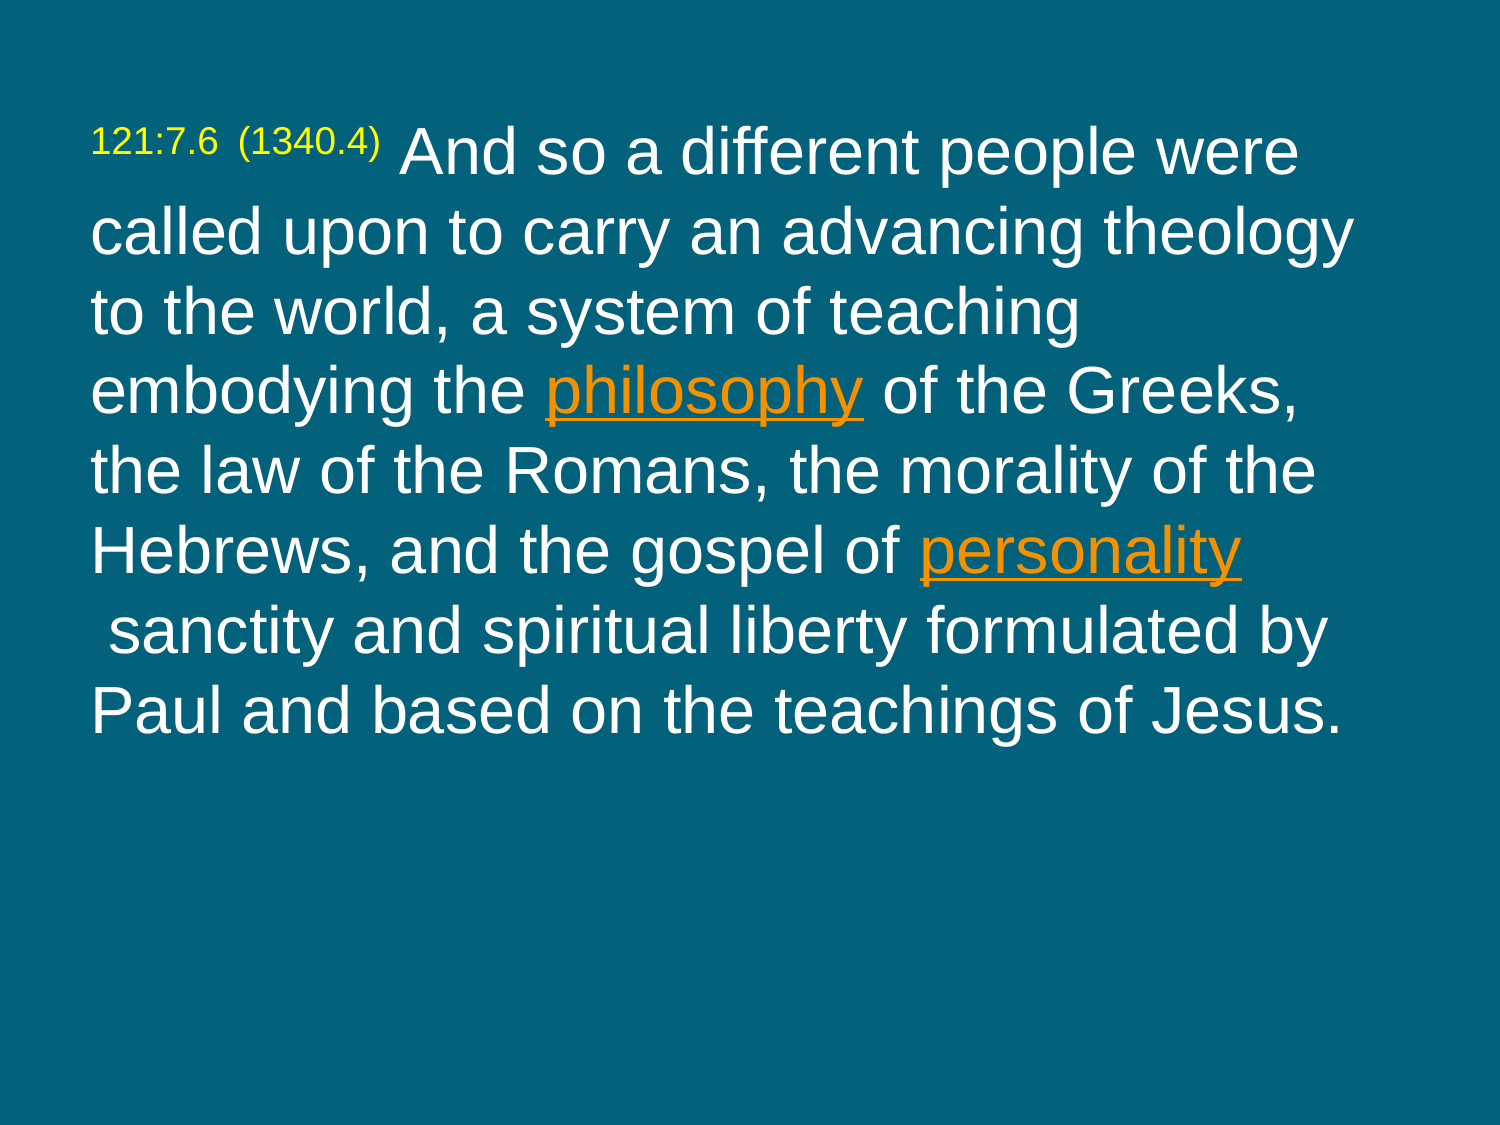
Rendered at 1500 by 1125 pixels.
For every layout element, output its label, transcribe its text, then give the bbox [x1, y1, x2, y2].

list 121:7.6 (1340.4) And so a different people were called upon to carry an advancing theology to the world, a system of teaching embodying the philosophy of the Greeks, the law of the Romans, the morality of the Hebrews, and the gospel of personality sanctity and spiritual liberty formulated by Paul and based on the teachings of Jesus. [75, 99, 1425, 1005]
